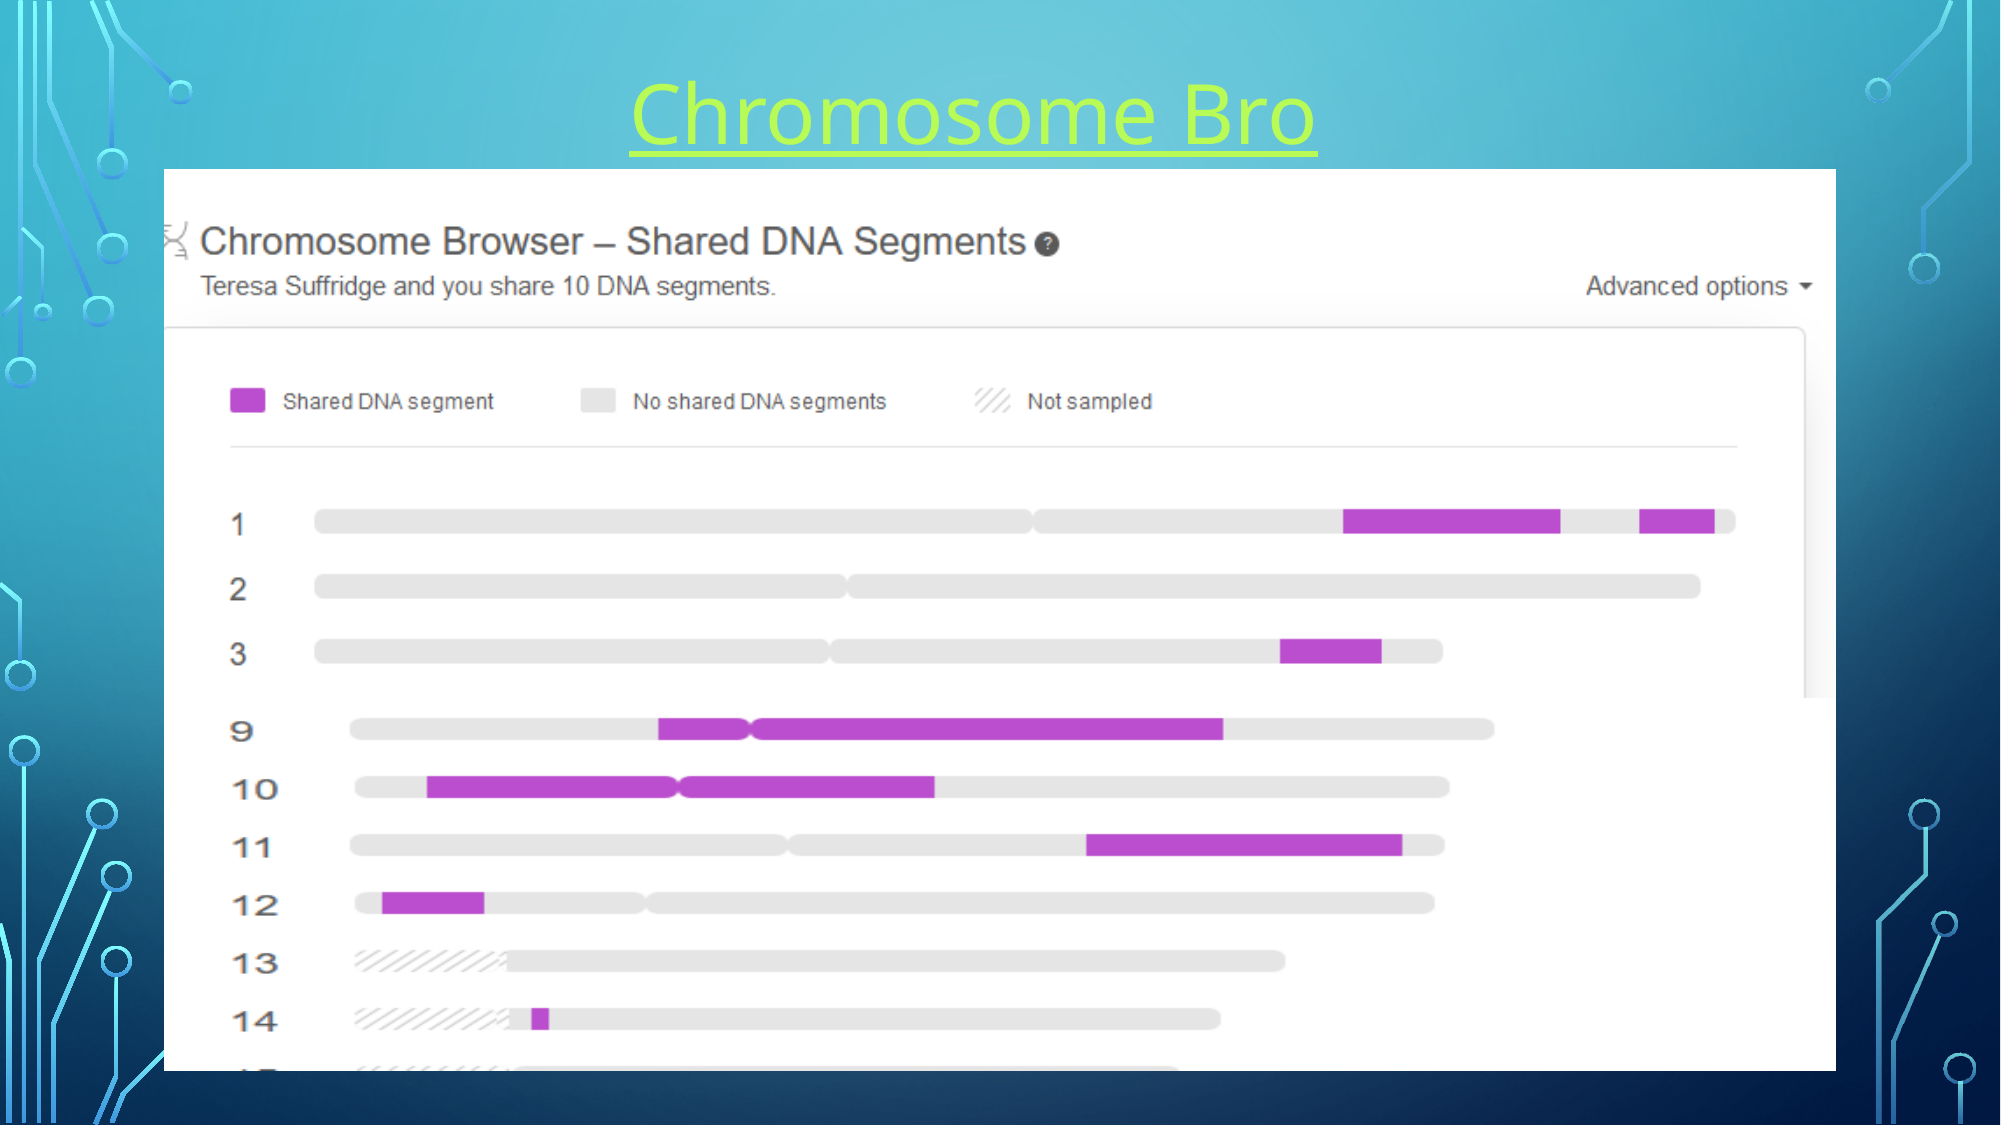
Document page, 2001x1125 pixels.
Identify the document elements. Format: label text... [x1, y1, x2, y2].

text_box Chromosome Browser [614, 53, 1386, 169]
picture [164, 169, 1836, 1071]
